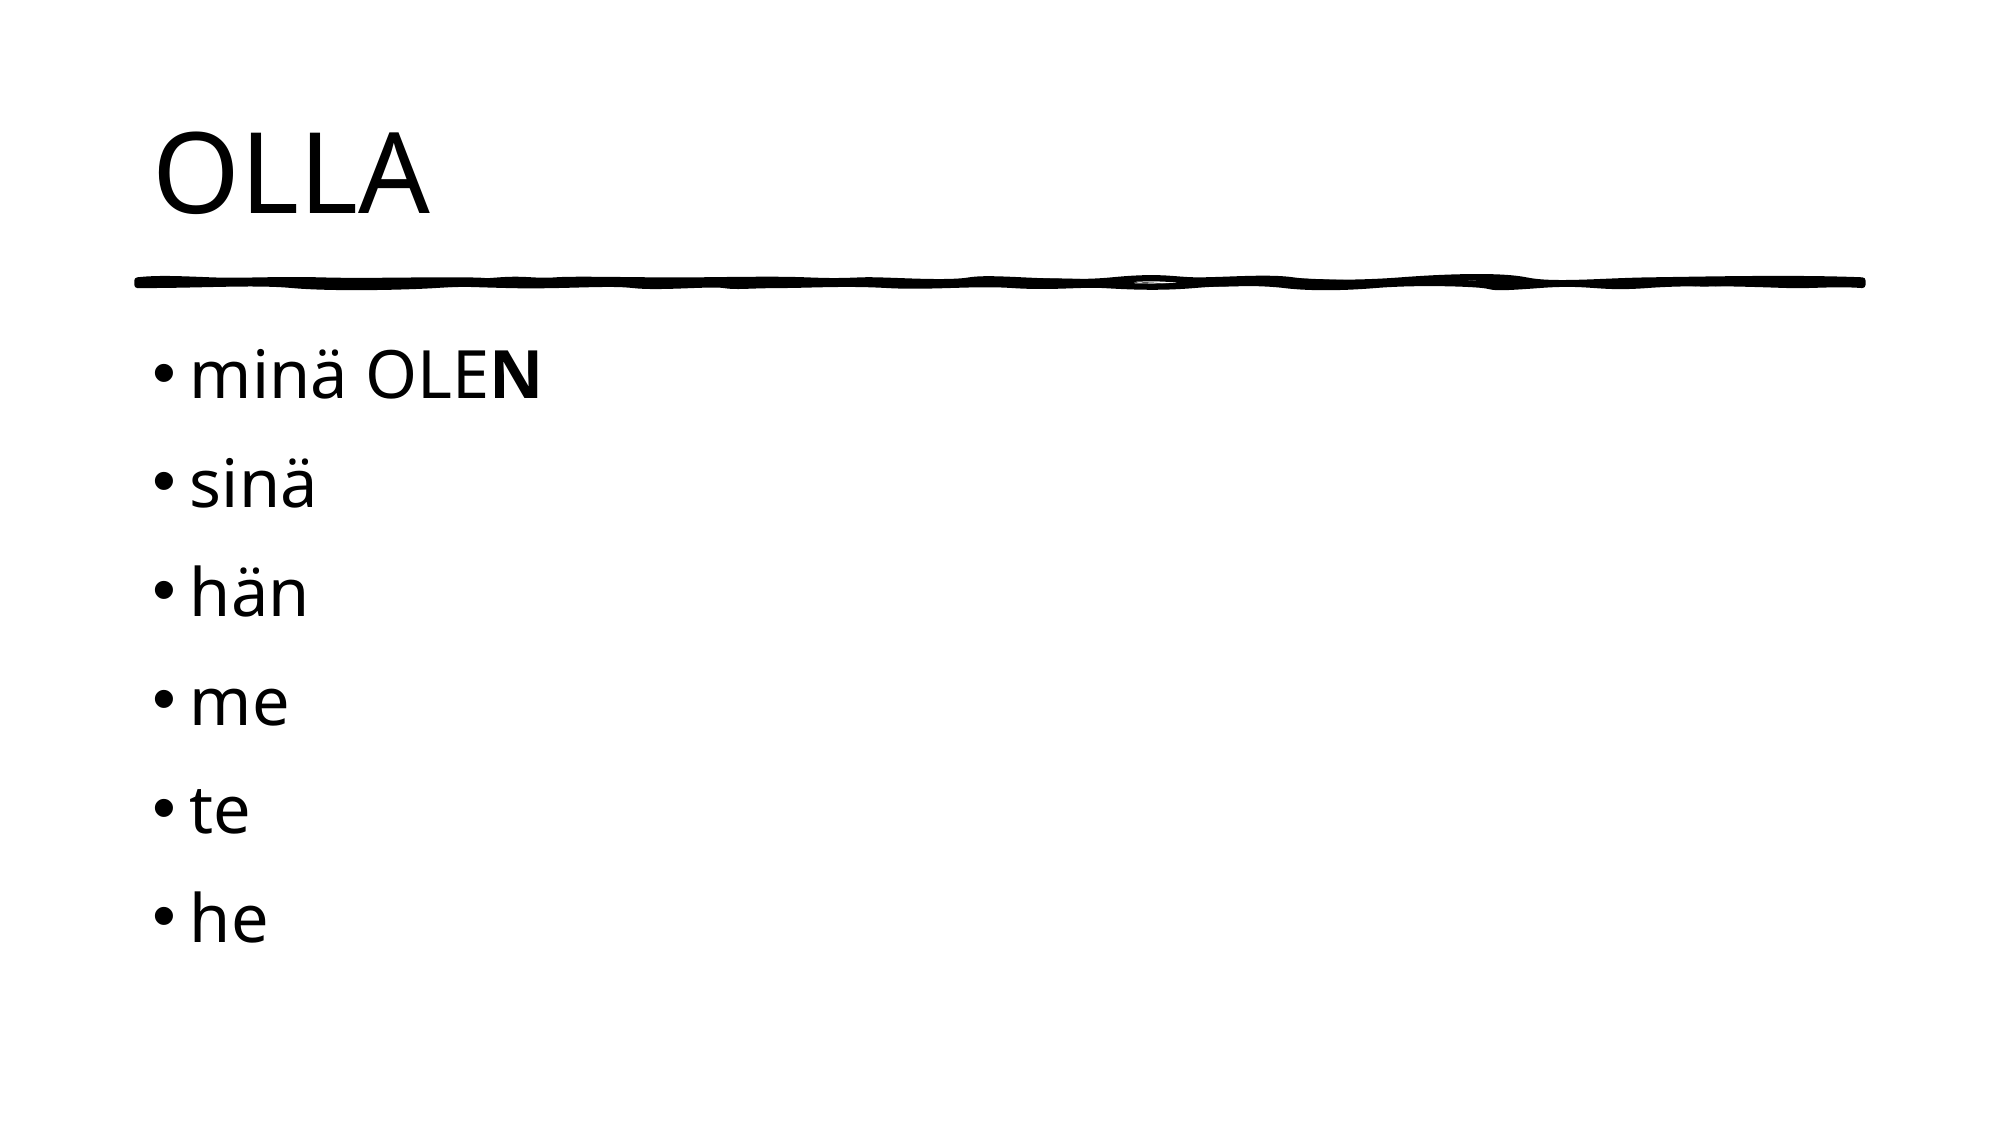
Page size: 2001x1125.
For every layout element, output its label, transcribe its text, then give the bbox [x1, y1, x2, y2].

title OLLA [137, 59, 1863, 278]
list minä OLEN sinä hän me te he [137, 316, 988, 1014]
